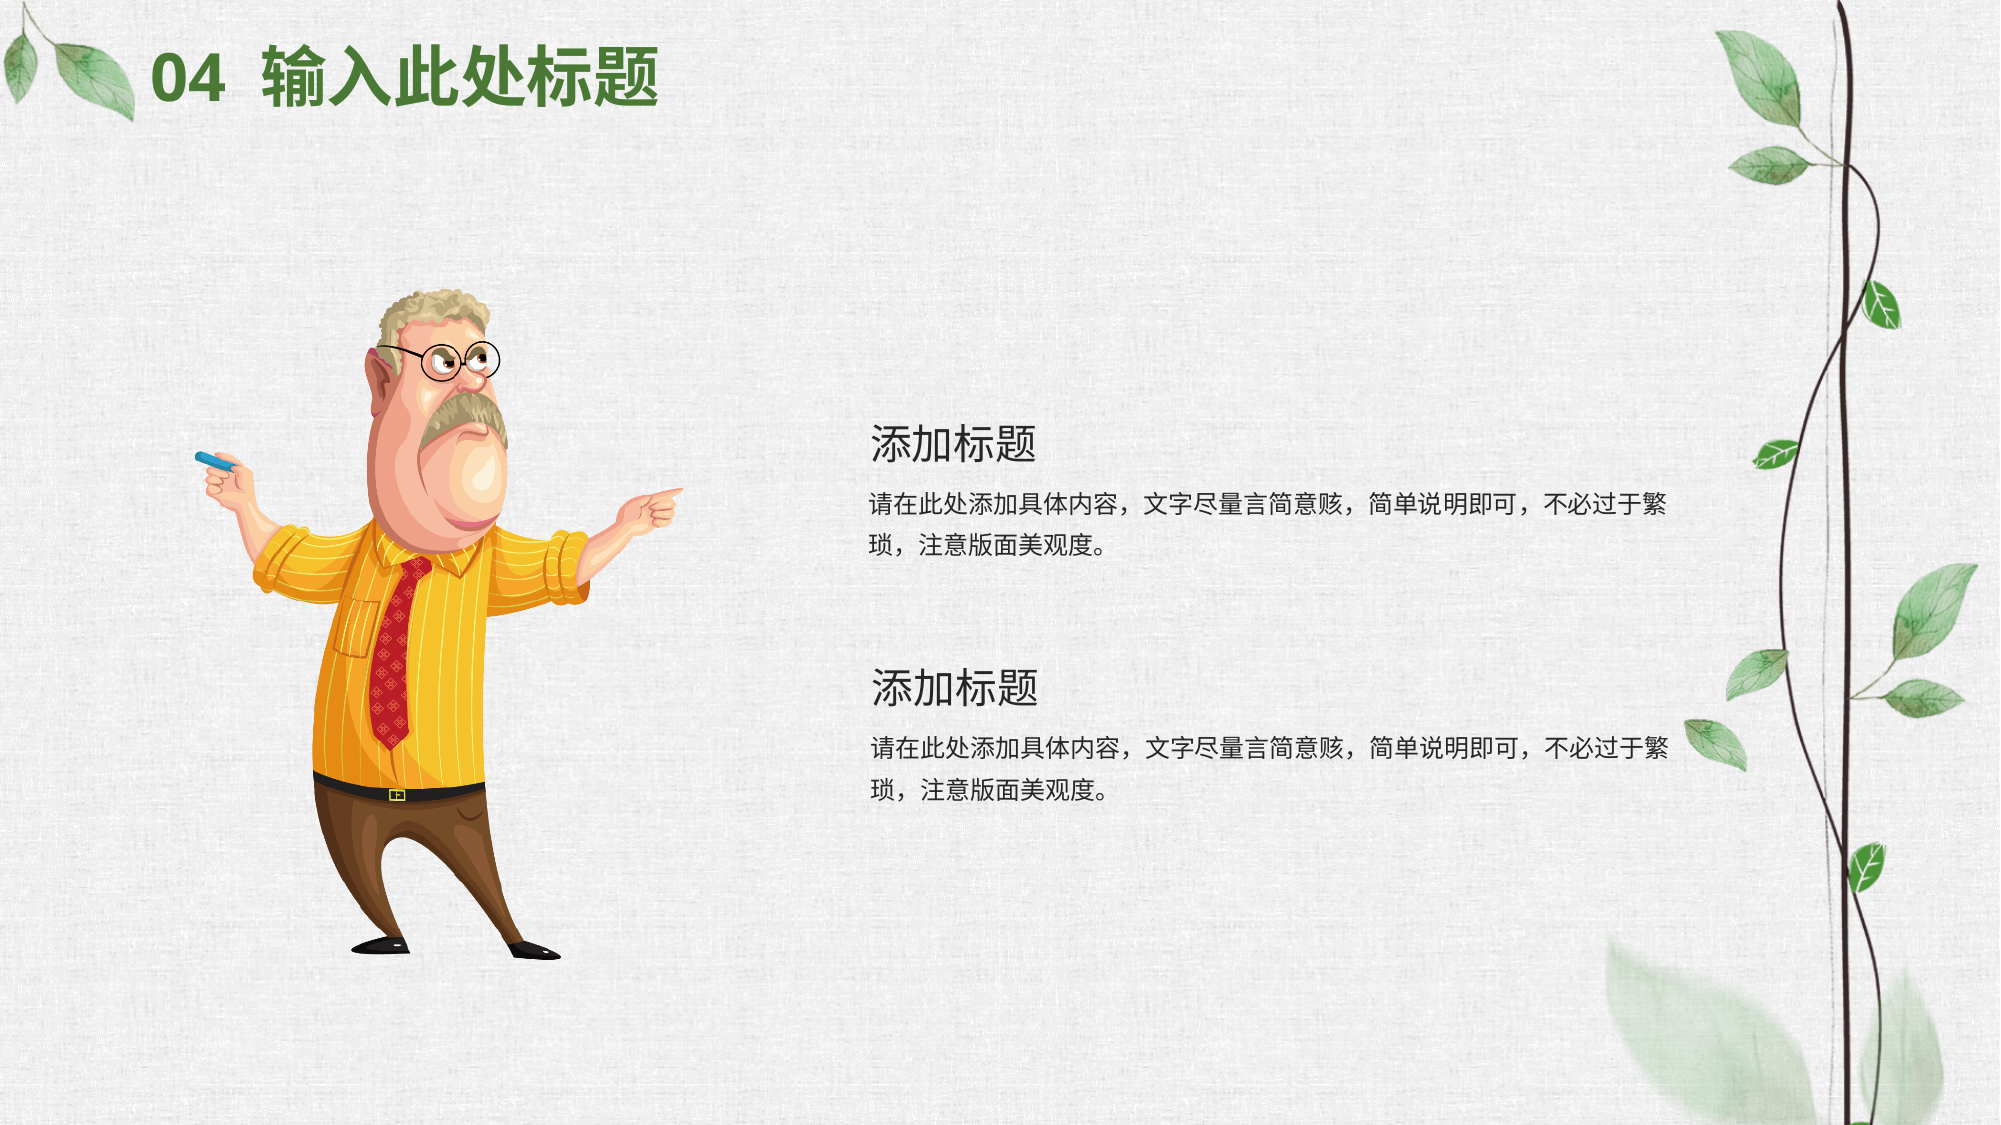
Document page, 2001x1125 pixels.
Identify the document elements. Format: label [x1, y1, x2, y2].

picture [0, 0, 1532, 1125]
text_box [1532, 0, 2000, 1125]
